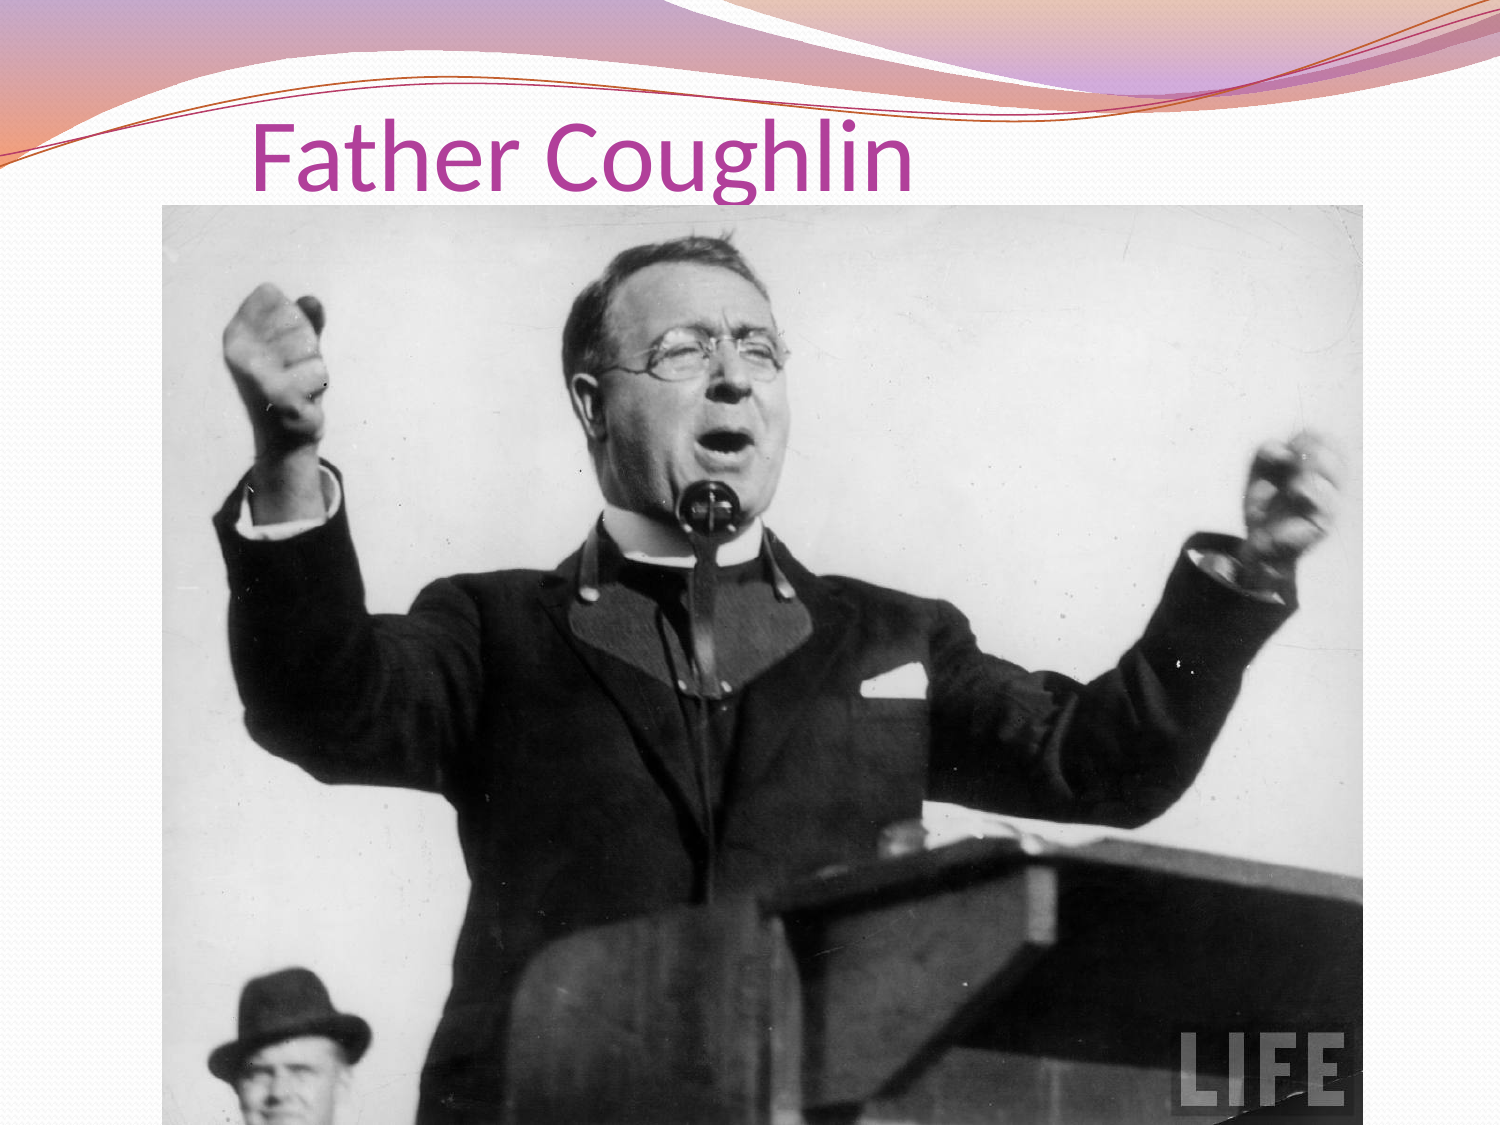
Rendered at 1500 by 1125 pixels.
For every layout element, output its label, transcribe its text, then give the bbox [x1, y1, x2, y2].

title Father Coughlin [249, 24, 1500, 212]
picture [161, 205, 1363, 1125]
